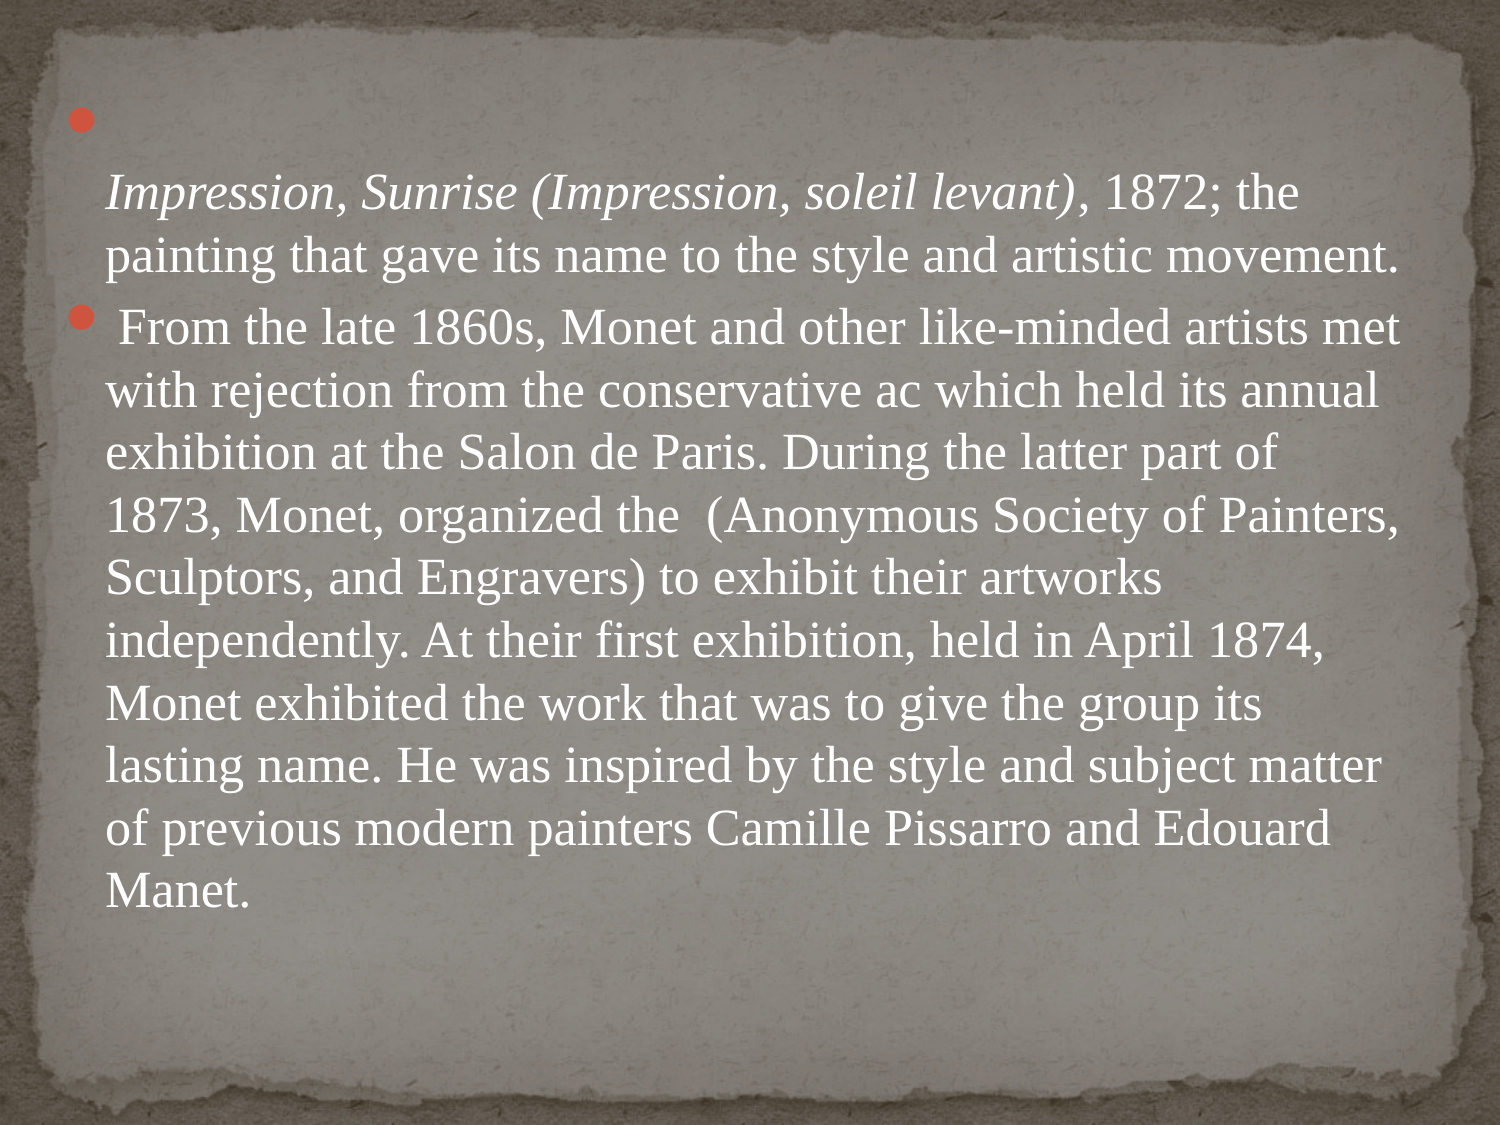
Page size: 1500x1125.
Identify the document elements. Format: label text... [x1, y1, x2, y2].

list Impression, Sunrise (Impression, soleil levant), 1872; the painting that gave its name to the style and artistic movement. From the late 1860s, Monet and other like-minded artists met with rejection from the conservative ac which held its annual exhibition at the Salon de Paris. During the latter part of 1873, Monet, organized the (Anonymous Society of Painters, Sculptors, and Engravers) to exhibit their artworks independently. At their first exhibition, held in April 1874, Monet exhibited the work that was to give the group its lasting name. He was inspired by the style and subject matter of previous modern painters Camille Pissarro and Edouard Manet. [50, 87, 1425, 1000]
